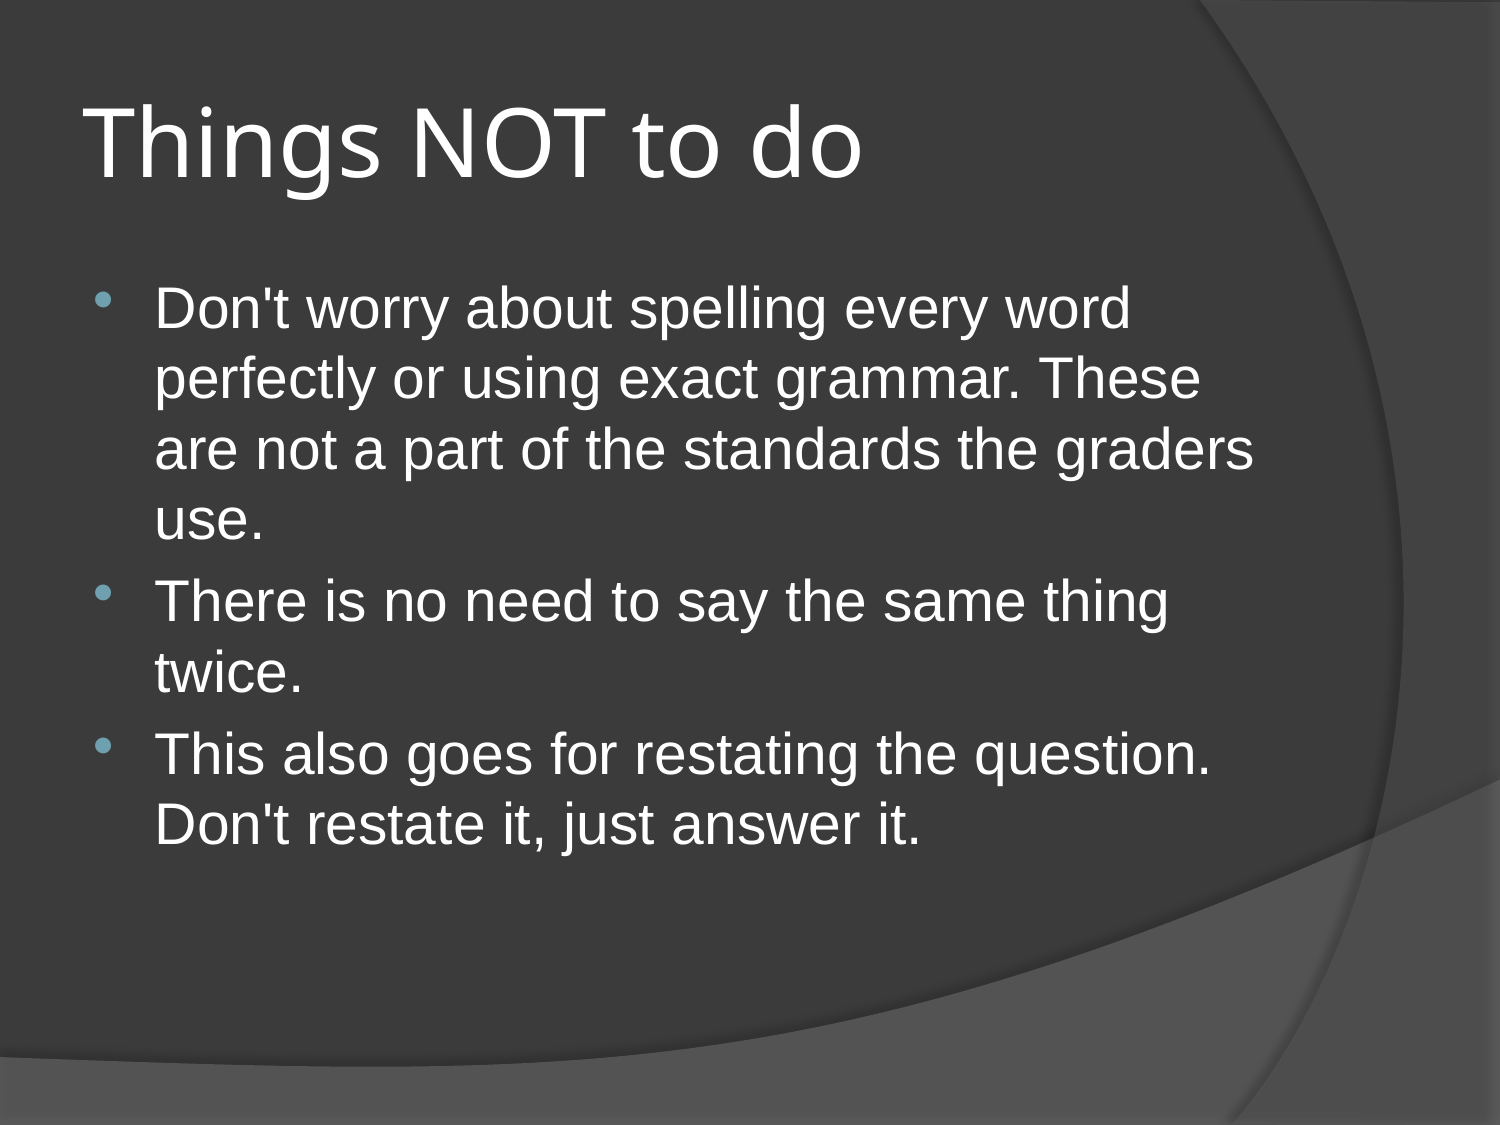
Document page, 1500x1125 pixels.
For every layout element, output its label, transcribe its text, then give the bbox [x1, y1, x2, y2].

list Don't worry about spelling every word perfectly or using exact grammar. These are not a part of the standards the graders use. There is no need to say the same thing twice. This also goes for restating the question. Don't restate it, just answer it. [75, 262, 1300, 1005]
title Things NOT to do [75, 45, 1300, 233]
